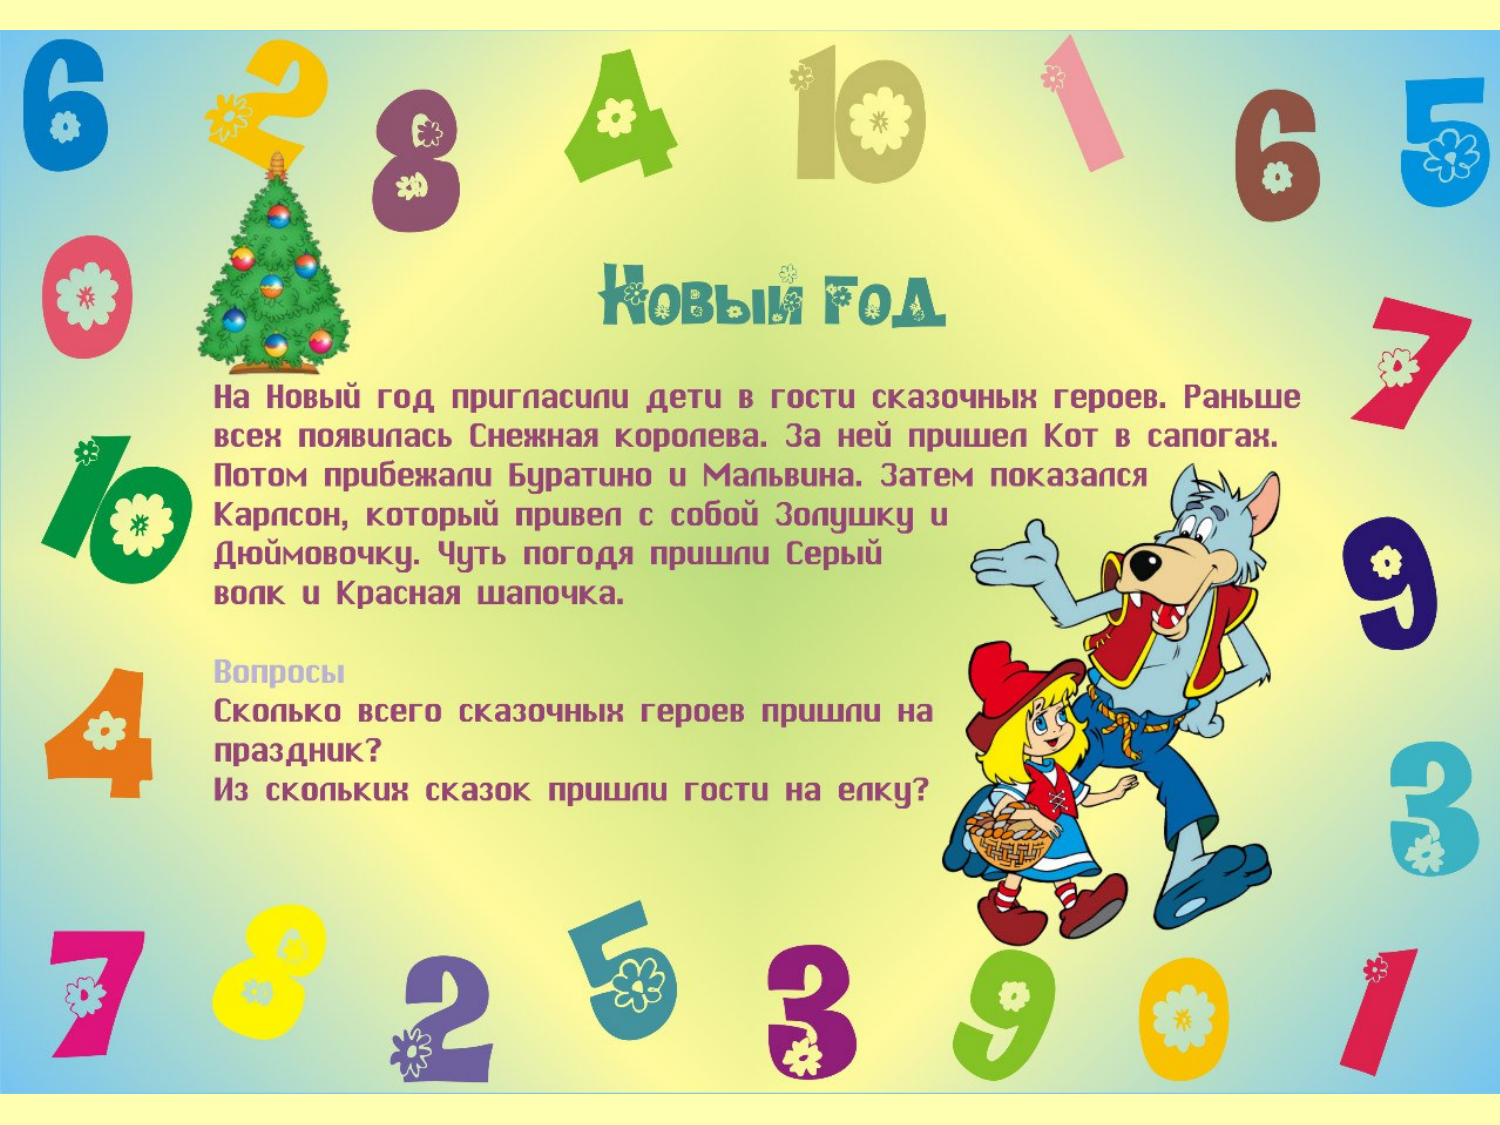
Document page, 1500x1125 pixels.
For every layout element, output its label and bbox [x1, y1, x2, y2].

list [0, 30, 1500, 1095]
